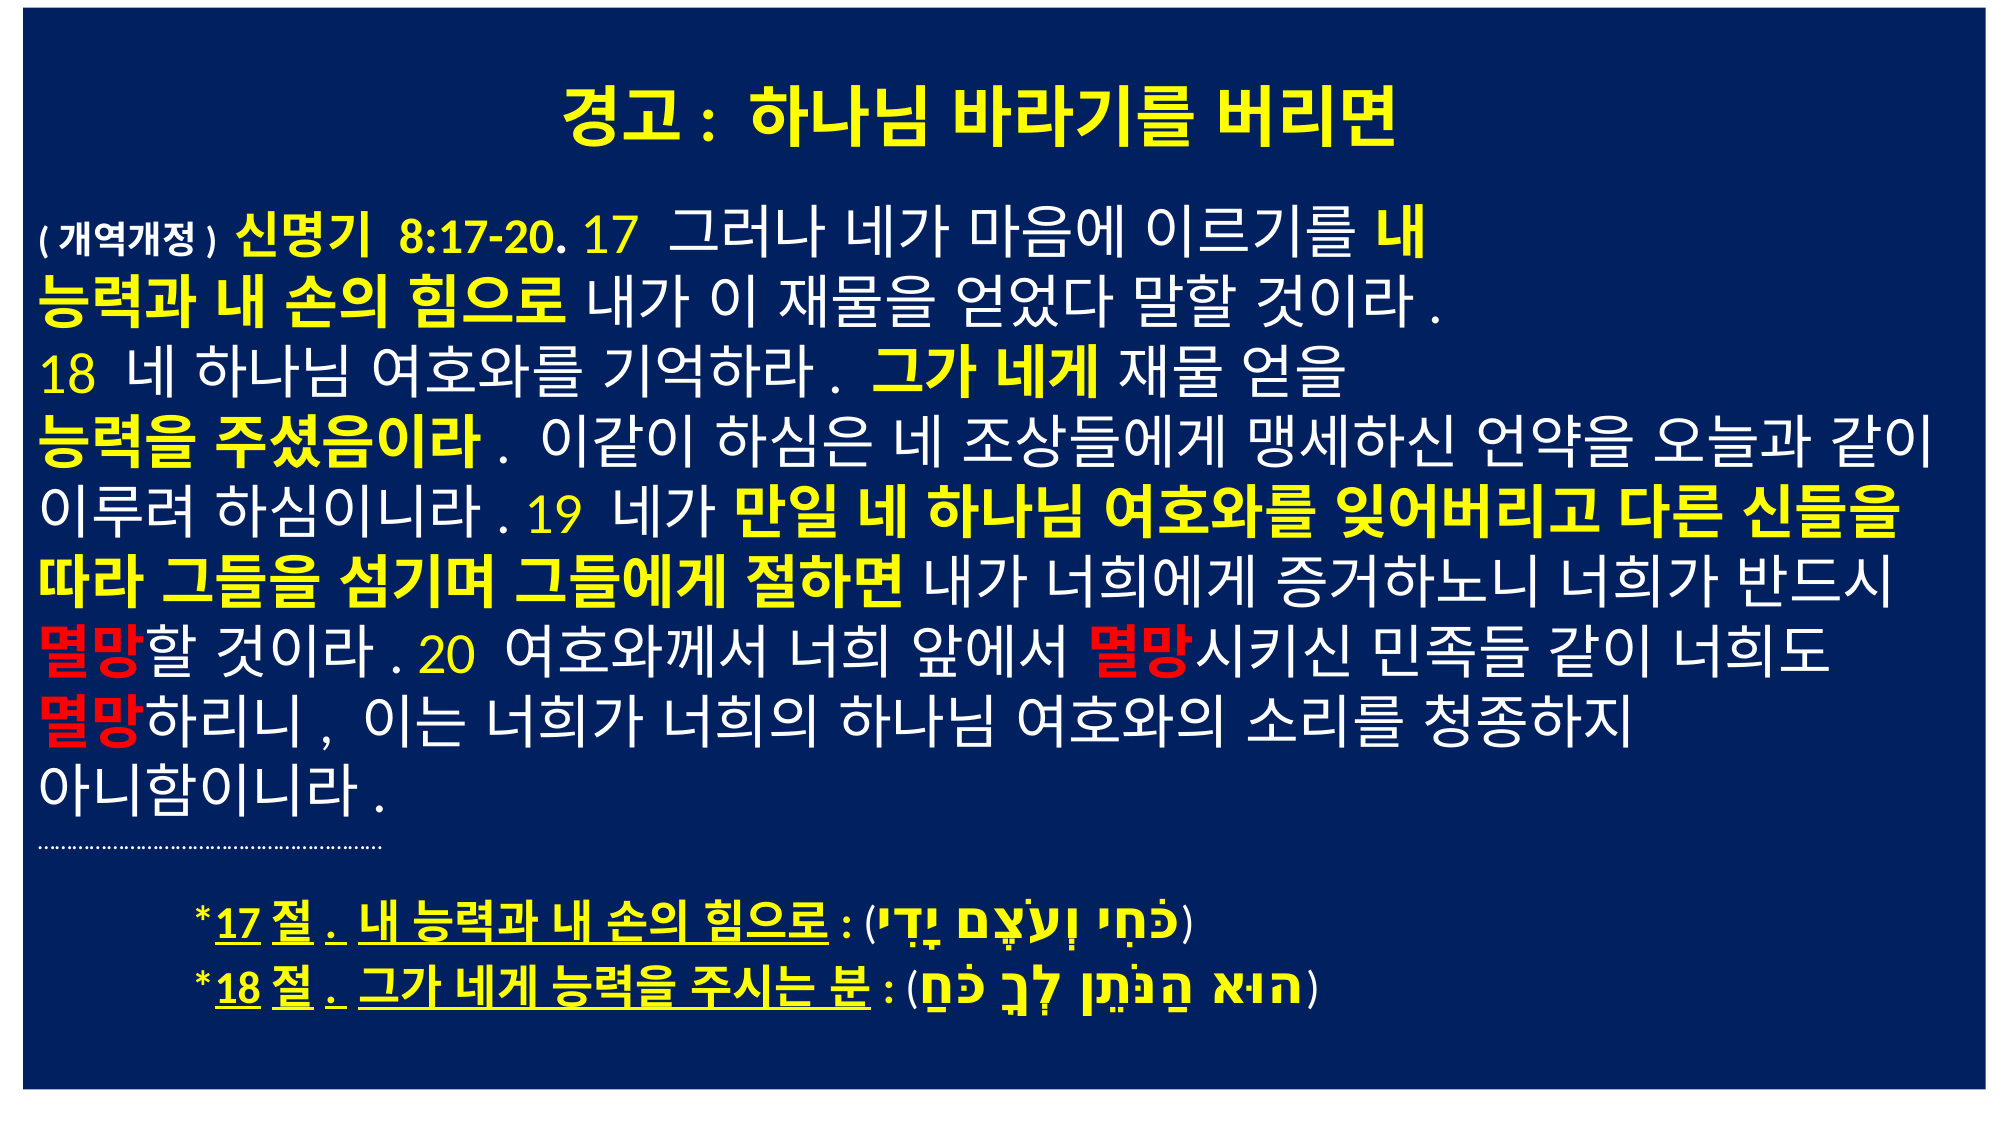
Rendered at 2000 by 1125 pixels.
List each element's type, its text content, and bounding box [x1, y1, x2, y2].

text_box 경고: 하나님 바라기를 버리면 (개역개정) 신명기 8:17-20. 17 그러나 네가 마음에 이르기를 내 능력과 내 손의 힘으로 내가 이 재물을 얻었다 말할 것이라. 18 네 하나님 여호와를 기억하라. 그가 네게 재물 얻을 능력을 주셨음이라. 이같이 하심은 네 조상들에게 맹세하신 언약을 오늘과 같이 이루려 하심이니라. 19 네가 만일 네 하나님 여호와를 잊어버리고 다른 신들을 따라 그들을 섬기며 그들에게 절하면 내가 너희에게 증거하노니 너희가 반드시 멸망할 것이라. 20 여호와께서 너희 앞에서 멸망시키신 민족들 같이 너희도 멸망하리니, 이는 너희가 너희의 하나님 여호와의 소리를 청종하지 아니함이니라. …………………………………………………… *17절. 내 능력과 내 손의 힘으로: (כֹּחִי וְעֹצֶם יָדִי) *18절. 그가 네게 능력을 주시는 분: (‎הוּא הַנֹּתֵן לְךָ כֹּחַ) [23, 7, 1986, 1090]
